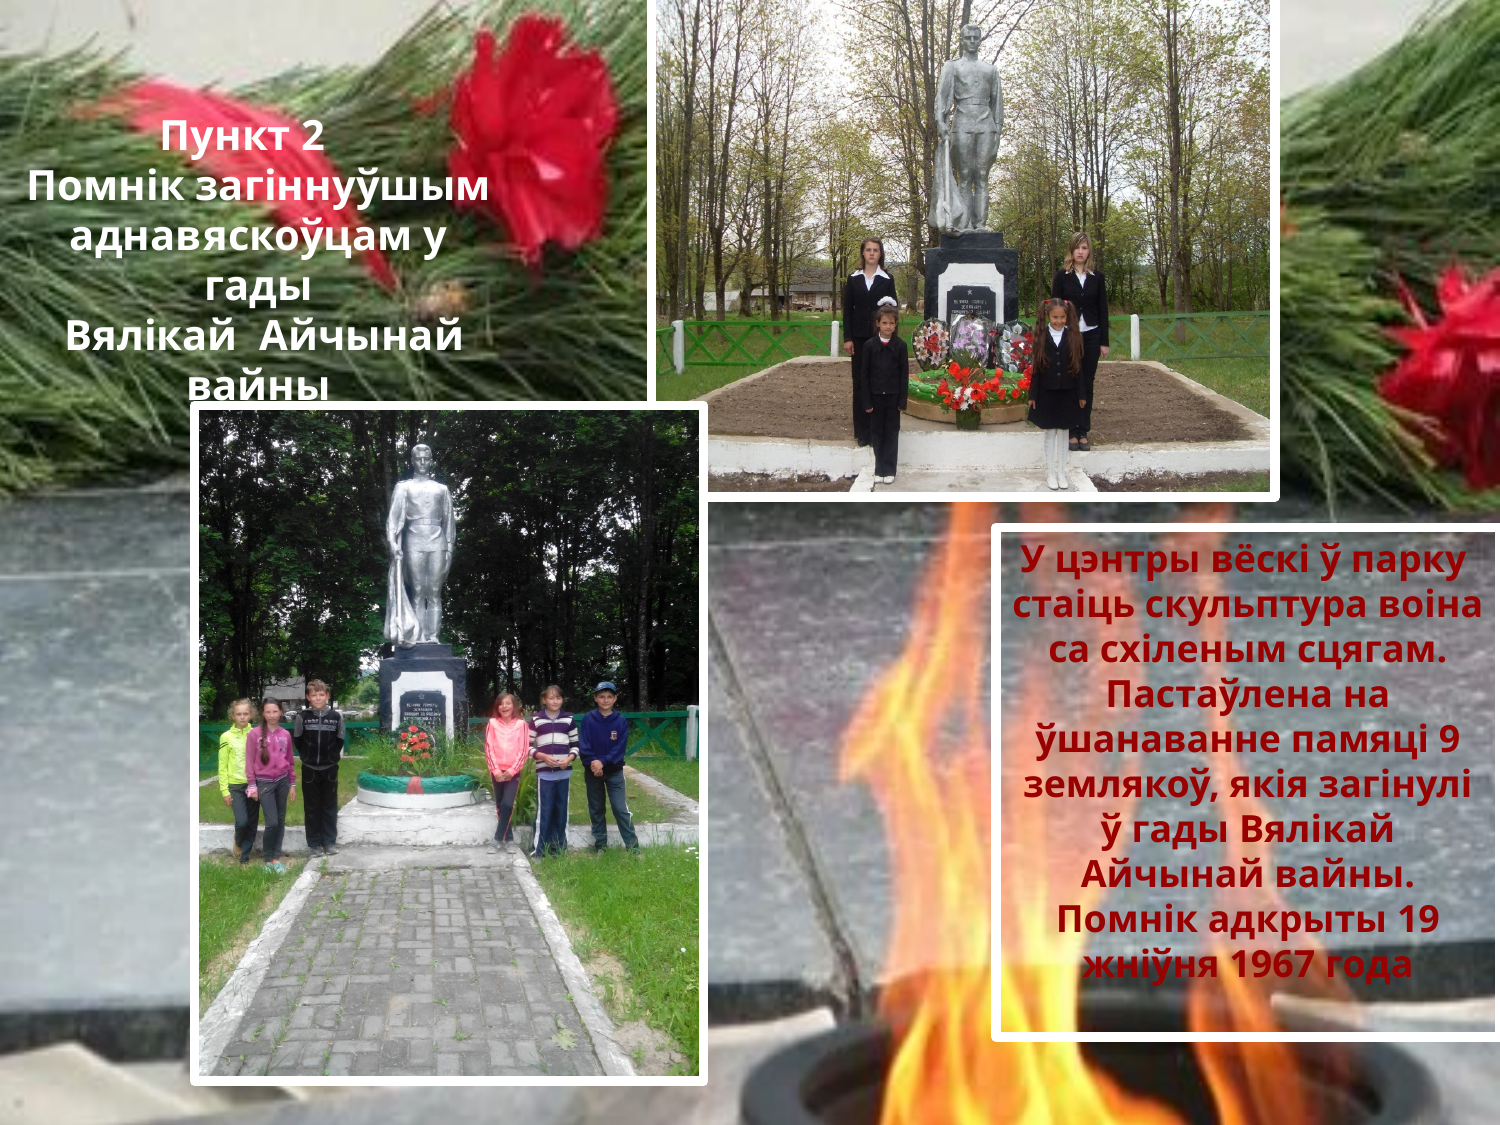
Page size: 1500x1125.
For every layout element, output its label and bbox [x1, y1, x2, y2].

picture [0, 0, 1500, 1125]
list [655, 0, 1271, 493]
